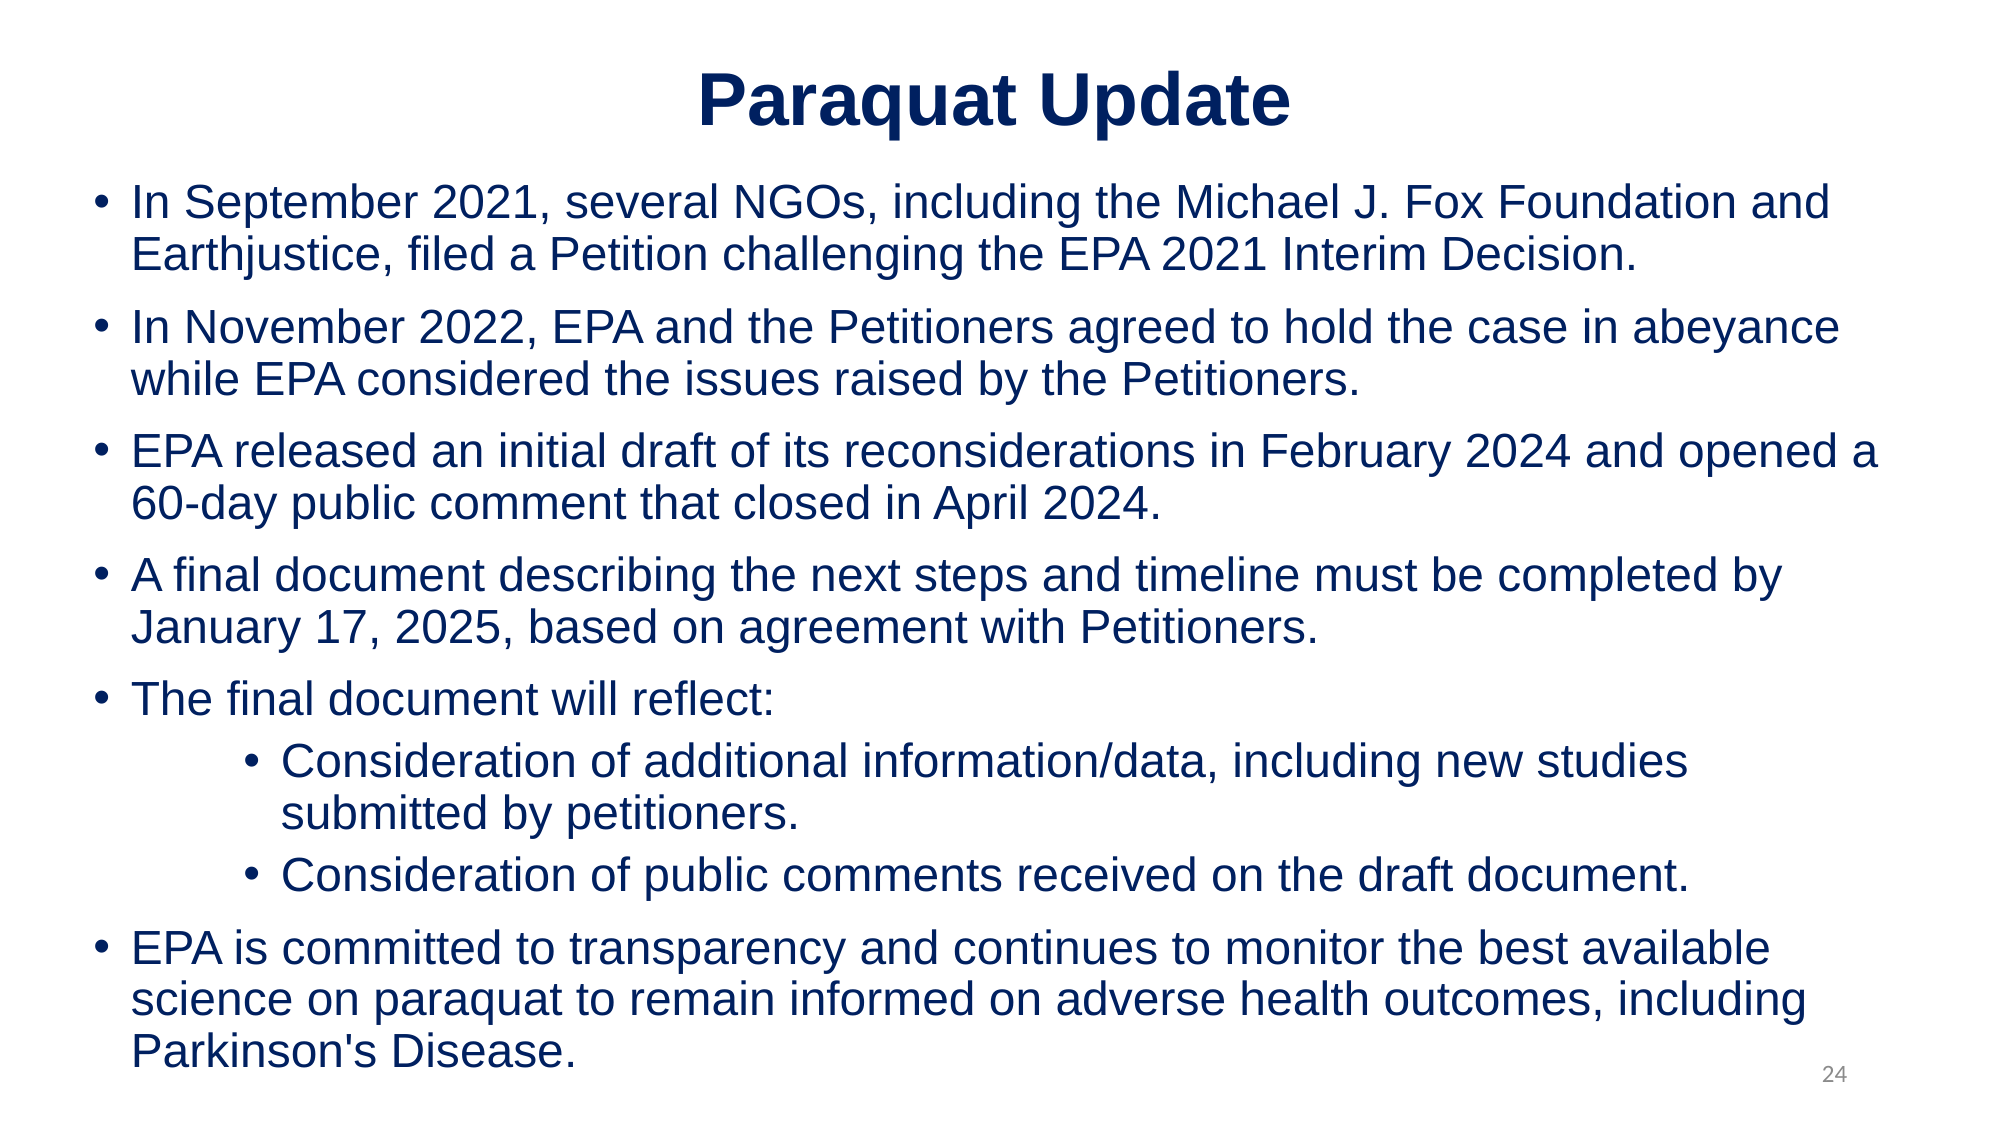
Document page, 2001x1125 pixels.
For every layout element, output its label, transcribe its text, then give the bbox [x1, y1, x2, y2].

title Paraquat Update [215, 33, 1775, 170]
list In September 2021, several NGOs, including the Michael J. Fox Foundation and Earthjustice, filed a Petition challenging the EPA 2021 Interim Decision. In November 2022, EPA and the Petitioners agreed to hold the case in abeyance while EPA considered the issues raised by the Petitioners. EPA released an initial draft of its reconsiderations in February 2024 and opened a 60-day public comment that closed in April 2024. A final document describing the next steps and timeline must be completed by January 17, 2025, based on agreement with Petitioners. The final document will reflect: Consideration of additional information/data, including new studies submitted by petitioners. Consideration of public comments received on the draft document. EPA is committed to transparency and continues to monitor the best available science on paraquat to remain informed on adverse health outcomes, including Parkinson's Disease. [78, 170, 1912, 1077]
slide_number 24 [1412, 1042, 1863, 1103]
